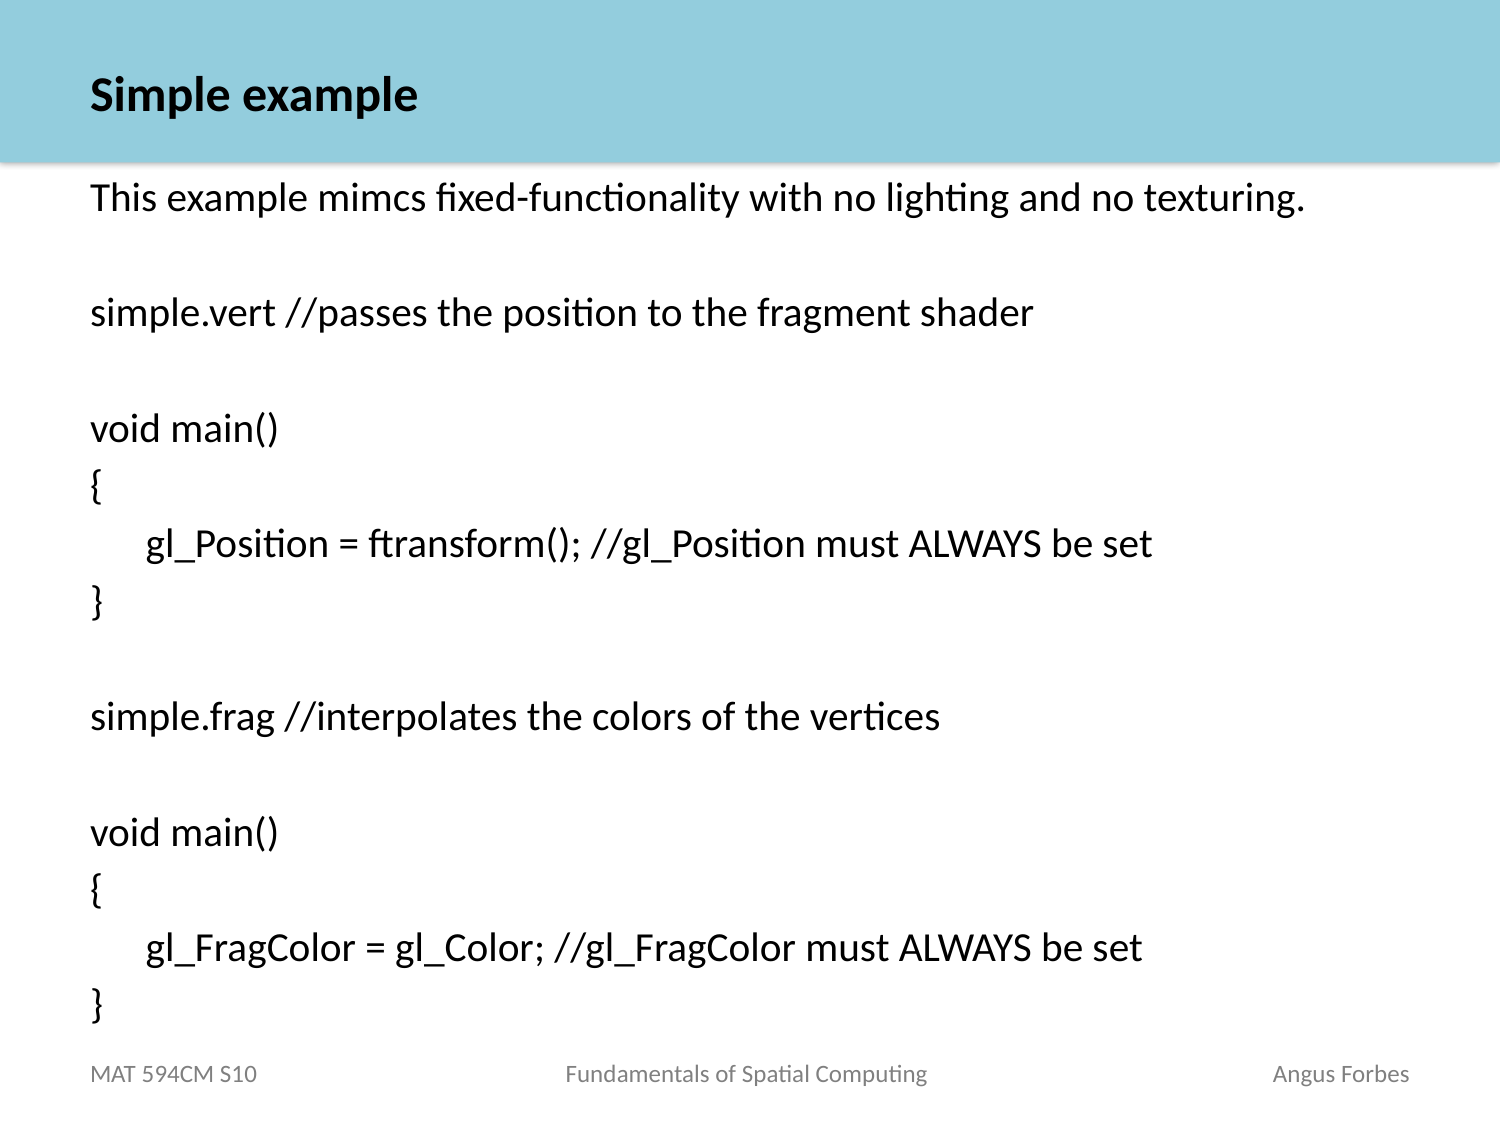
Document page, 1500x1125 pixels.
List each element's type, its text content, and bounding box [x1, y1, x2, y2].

list This example mimcs fixed-functionality with no lighting and no texturing. simple.vert //passes the position to the fragment shader void main() { gl_Position = ftransform(); //gl_Position must ALWAYS be set } simple.frag //interpolates the colors of the vertices void main() { gl_FragColor = gl_Color; //gl_FragColor must ALWAYS be set } [75, 162, 1425, 1043]
title Simple example [75, 45, 1425, 138]
